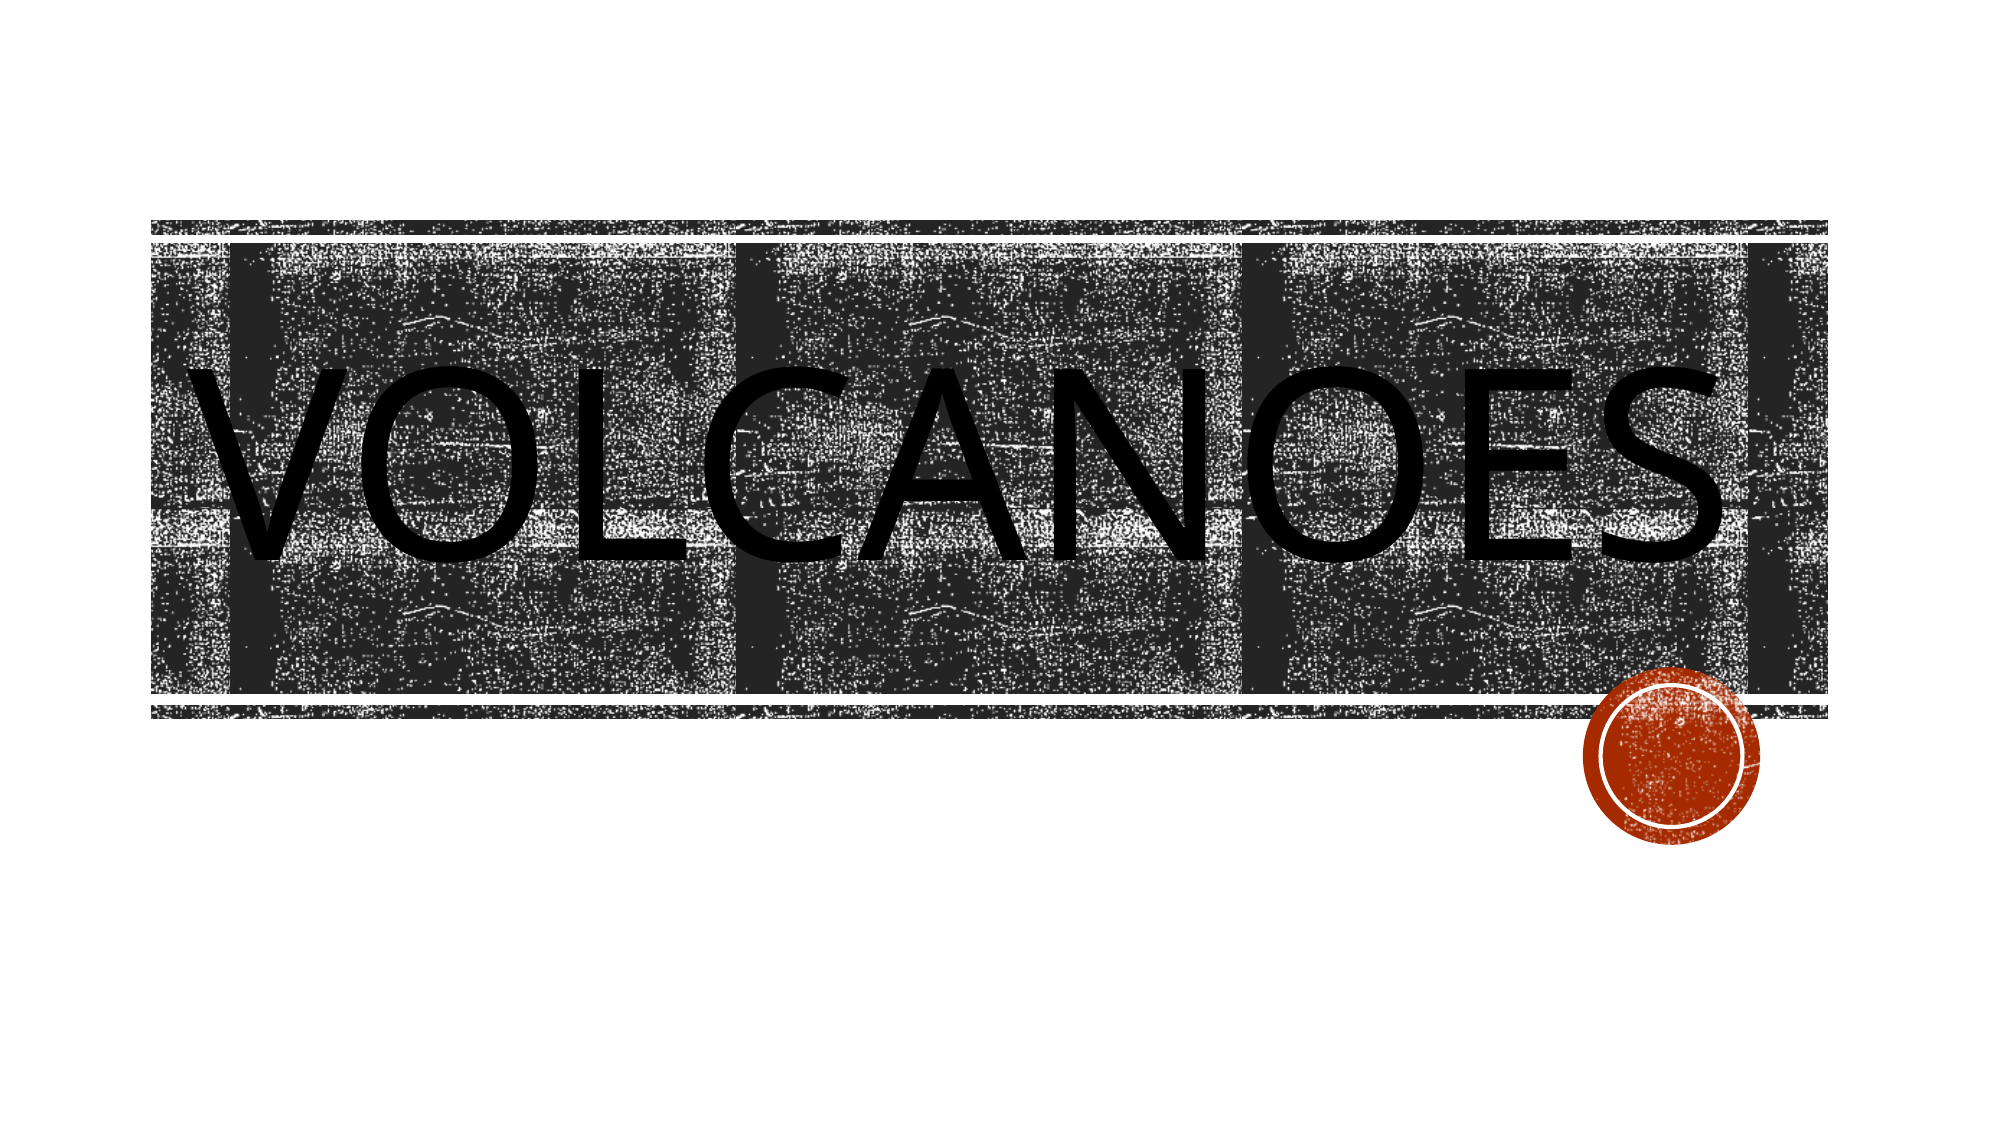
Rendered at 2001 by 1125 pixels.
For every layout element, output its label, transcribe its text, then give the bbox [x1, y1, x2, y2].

title Volcanoes [172, 234, 1808, 733]
